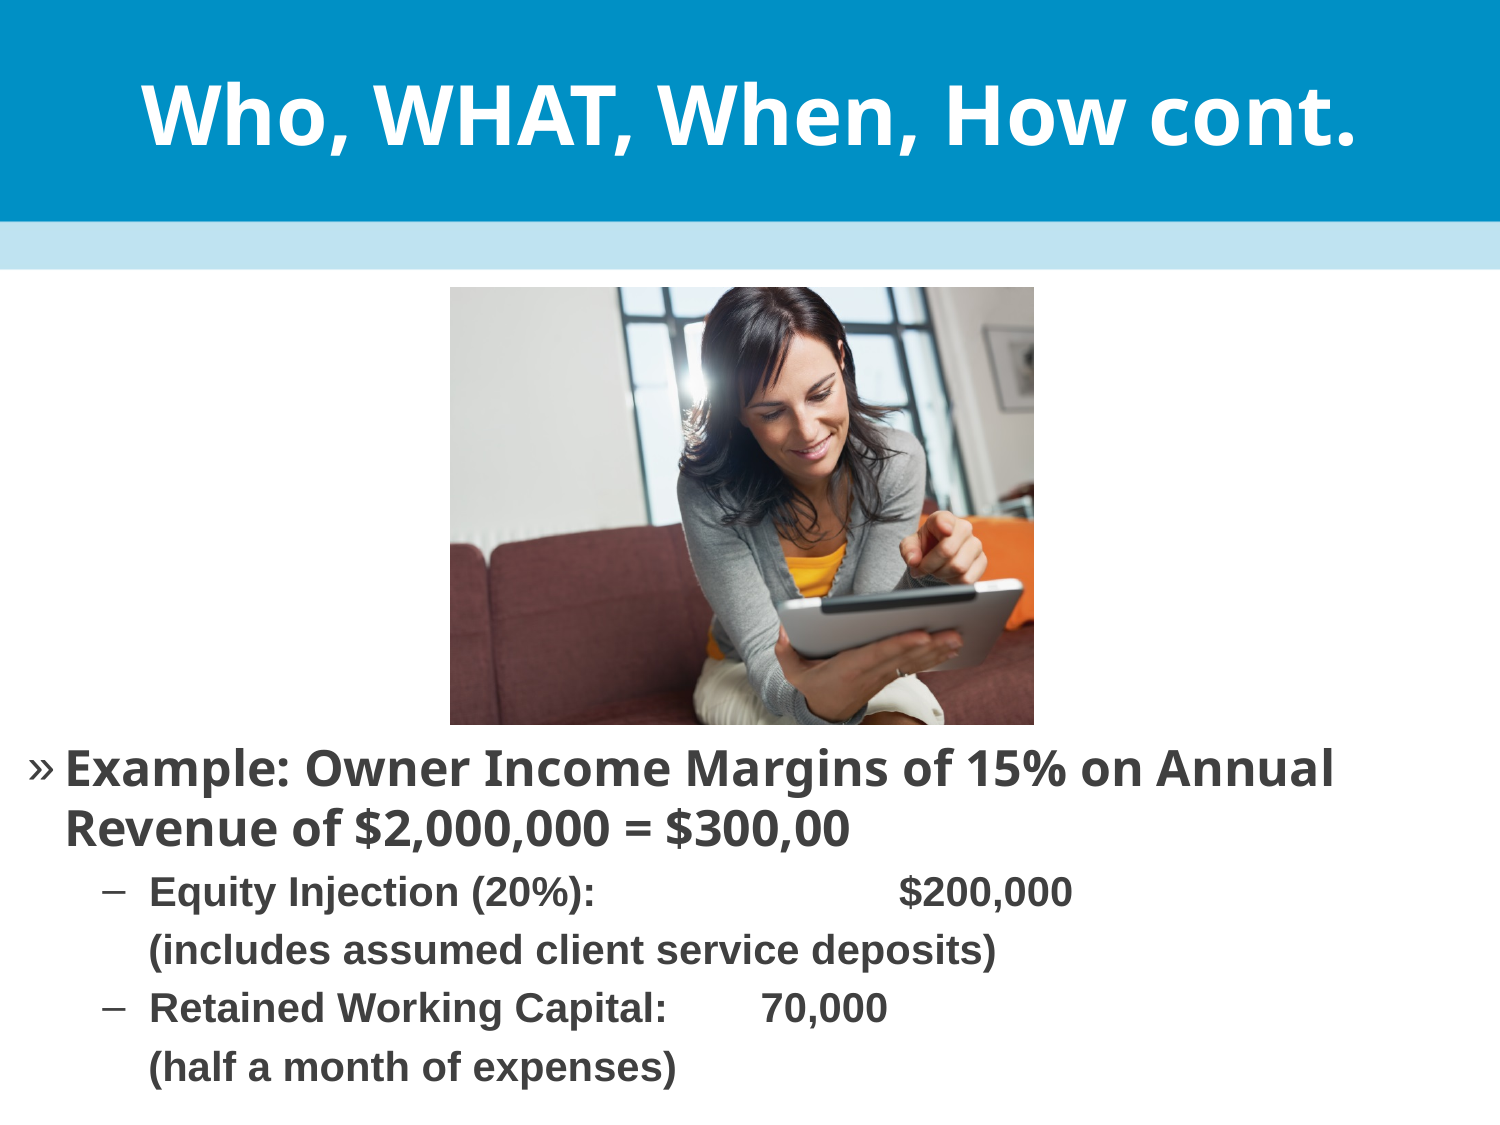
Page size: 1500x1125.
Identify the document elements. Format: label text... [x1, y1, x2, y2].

picture [0, 222, 1500, 1125]
list Example: Owner Income Margins of 15% on Annual Revenue of $2,000,000 = $300,00 Equity Injection (20%): $200,000 (includes assumed client service deposits) Retained Working Capital: 70,000 (half a month of expenses) [12, 728, 1500, 1125]
title Who, WHAT, When, How cont. [112, 0, 1388, 275]
